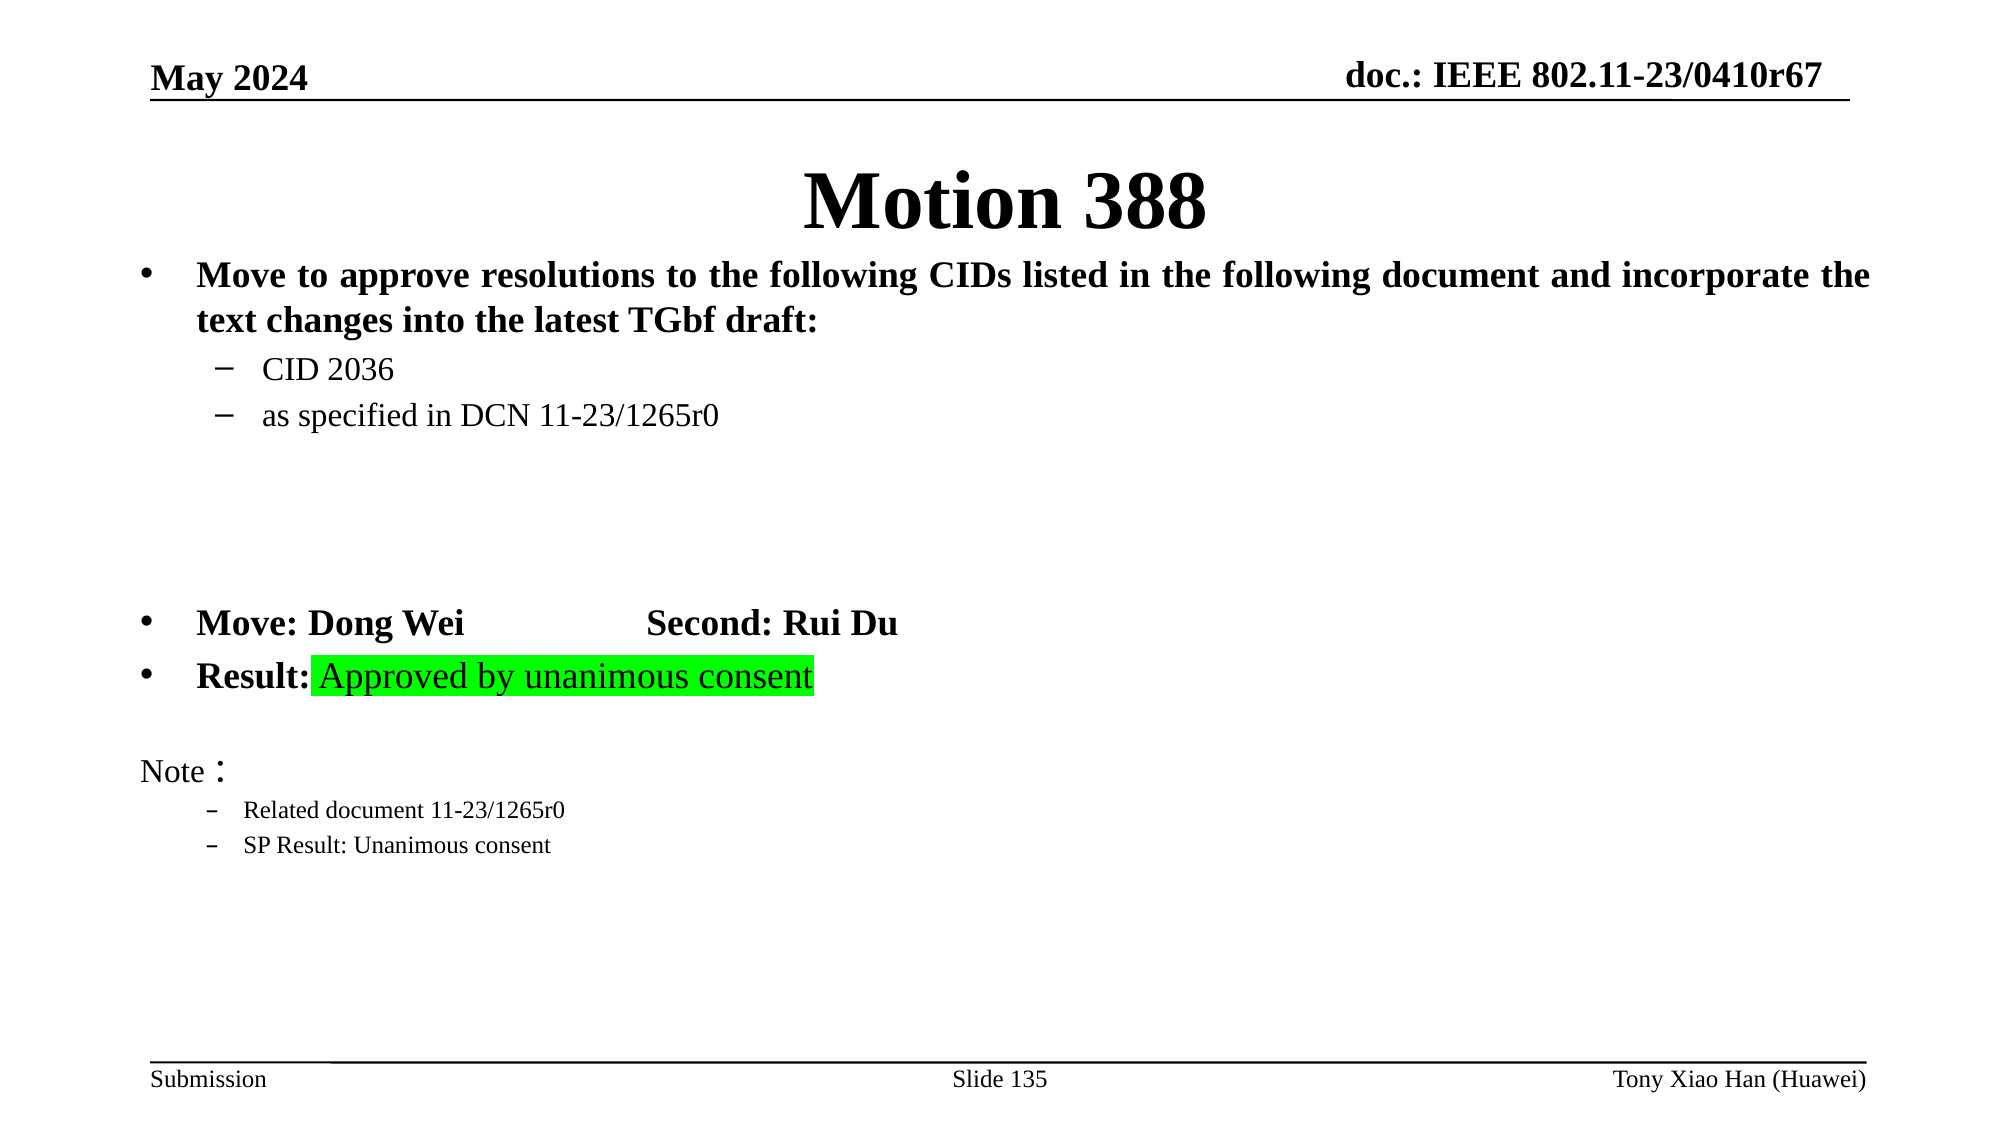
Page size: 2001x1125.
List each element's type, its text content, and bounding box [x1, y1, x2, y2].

text_box Motion 388 [368, 137, 1644, 212]
text_box Move to approve resolutions to the following CIDs listed in the following document and incorporate the text changes into the latest TGbf draft: CID 2036 as specified in DCN 11-23/1265r0 Move: Dong Wei Second: Rui Du Result: Approved by unanimous consent Note： Related document 11-23/1265r0 SP Result: Unanimous consent [125, 212, 1888, 900]
